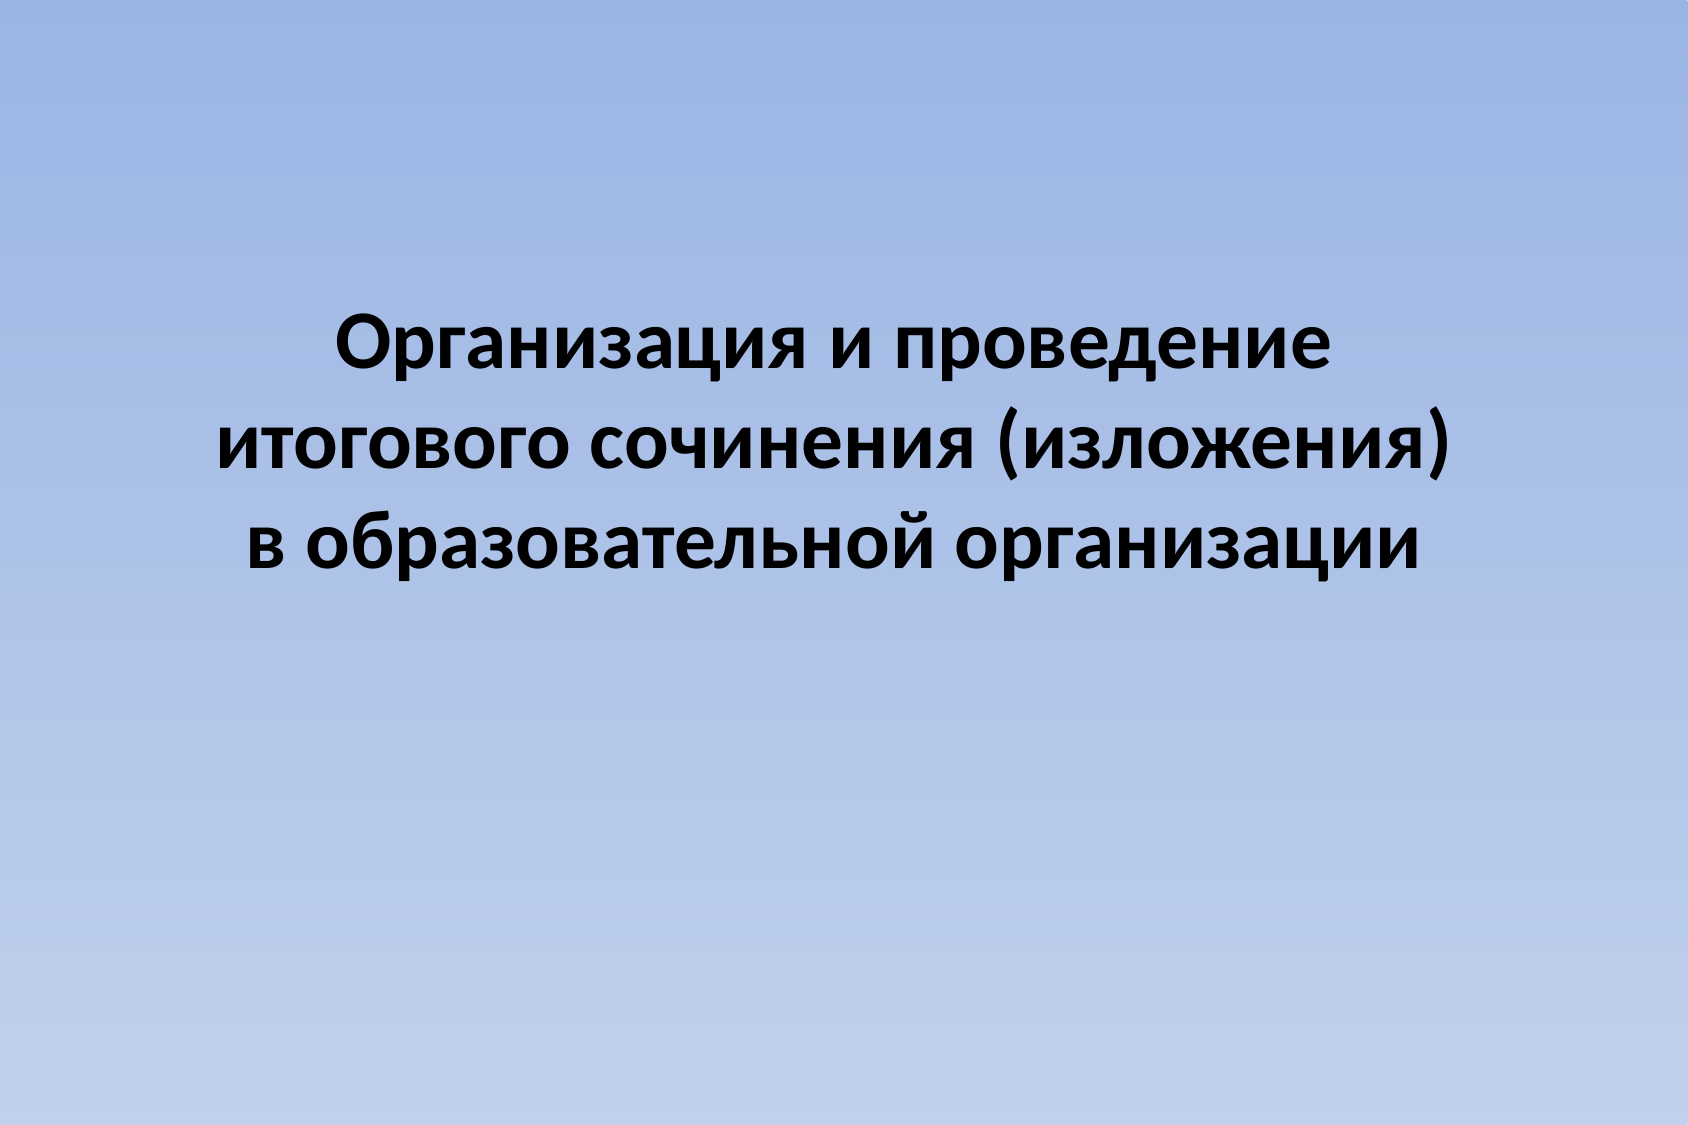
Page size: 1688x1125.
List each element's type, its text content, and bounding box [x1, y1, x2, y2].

list Организация и проведение итогового сочинения (изложения) в образовательной организации [179, 178, 1490, 674]
